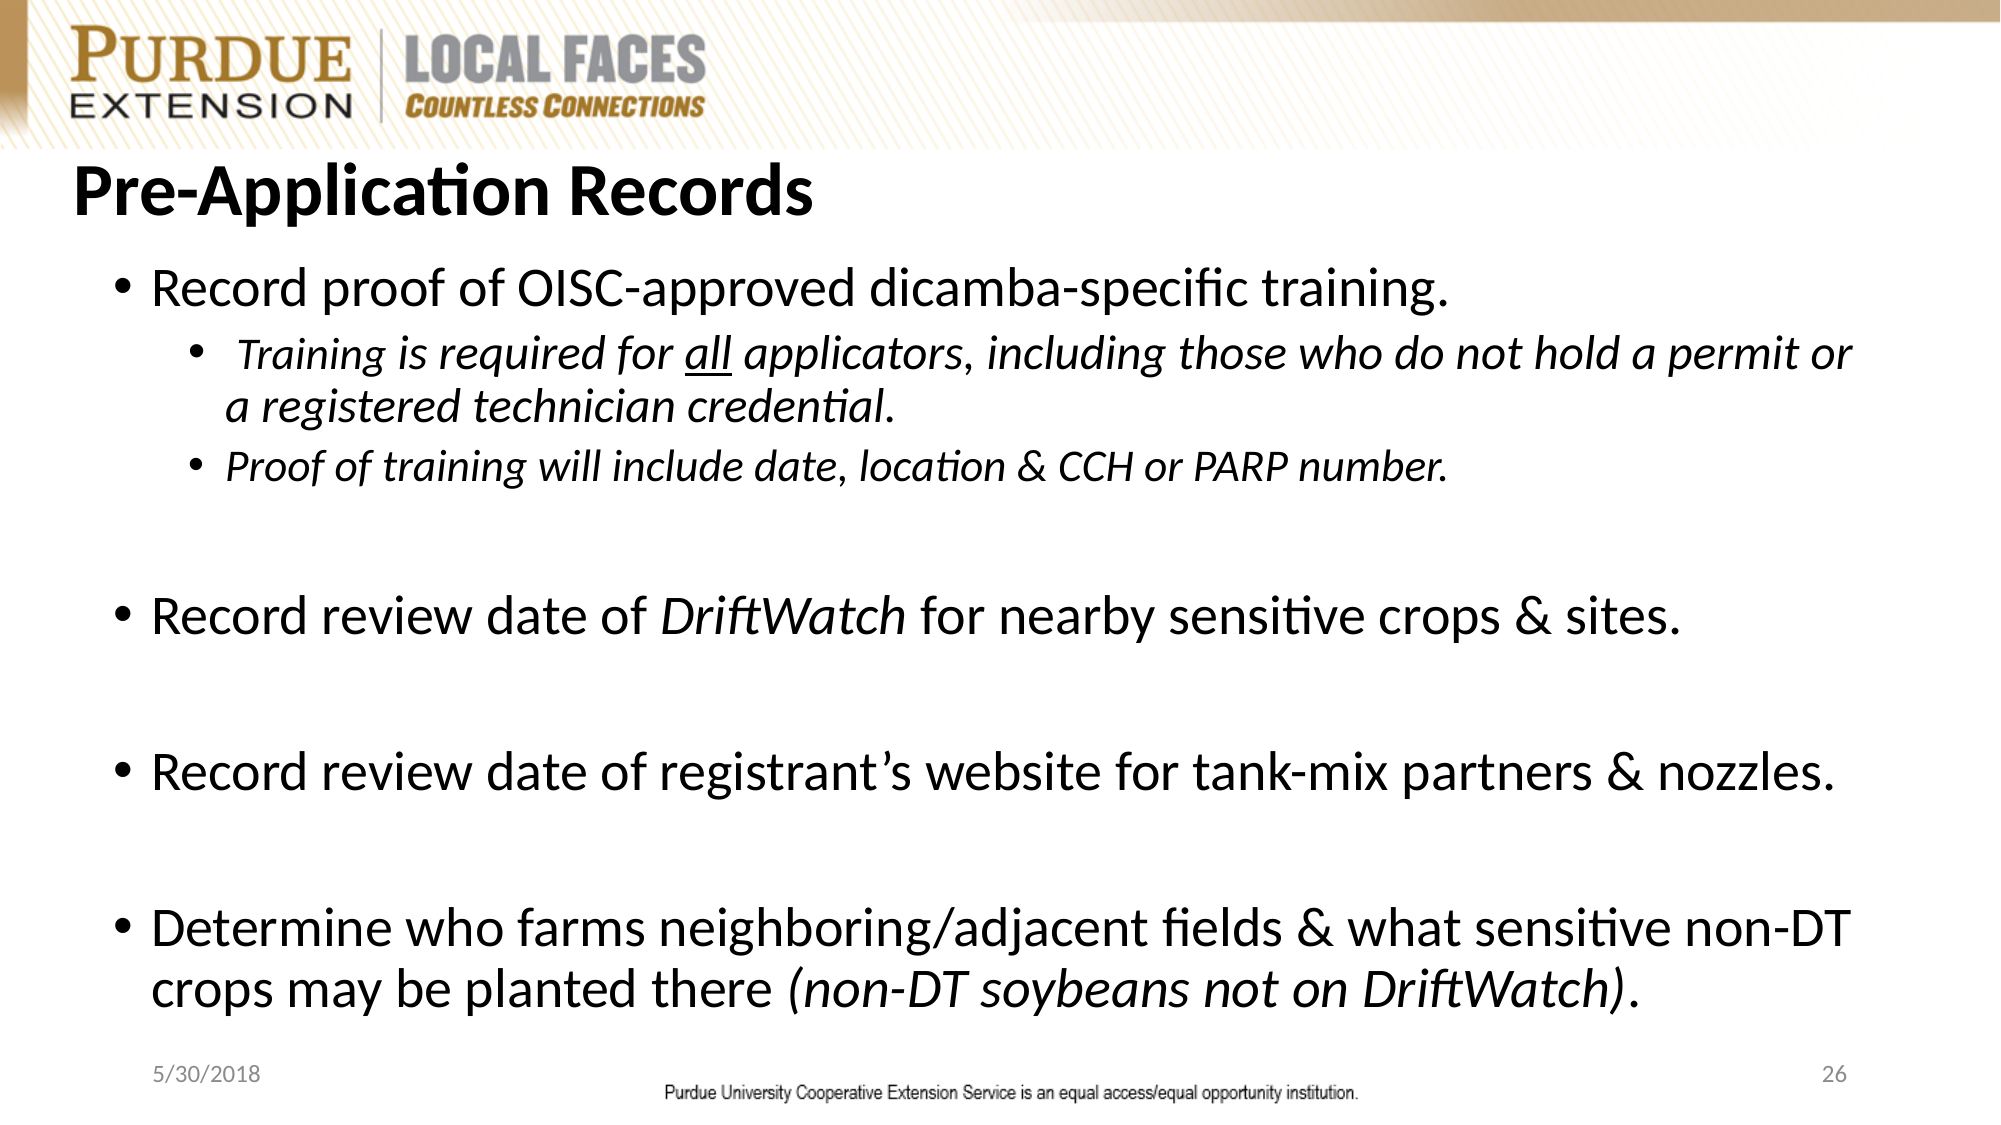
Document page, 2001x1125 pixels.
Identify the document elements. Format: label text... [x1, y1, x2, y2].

list Record proof of OISC-approved dicamba-specific training. Training is required for all applicators, including those who do not hold a permit or a registered technician credential. Proof of training will include date, location & CCH or PARP number. Record review date of DriftWatch for nearby sensitive crops & sites. Record review date of registrant’s website for tank-mix partners & nozzles. Determine who farms neighboring/adjacent fields & what sensitive non-DT crops may be planted there (non-DT soybeans not on DriftWatch). [99, 250, 1889, 1043]
picture [0, 0, 2001, 1125]
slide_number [137, 1042, 588, 1103]
title Pre-Application Records [58, 82, 1784, 300]
slide_number 26 [1412, 1042, 1863, 1103]
